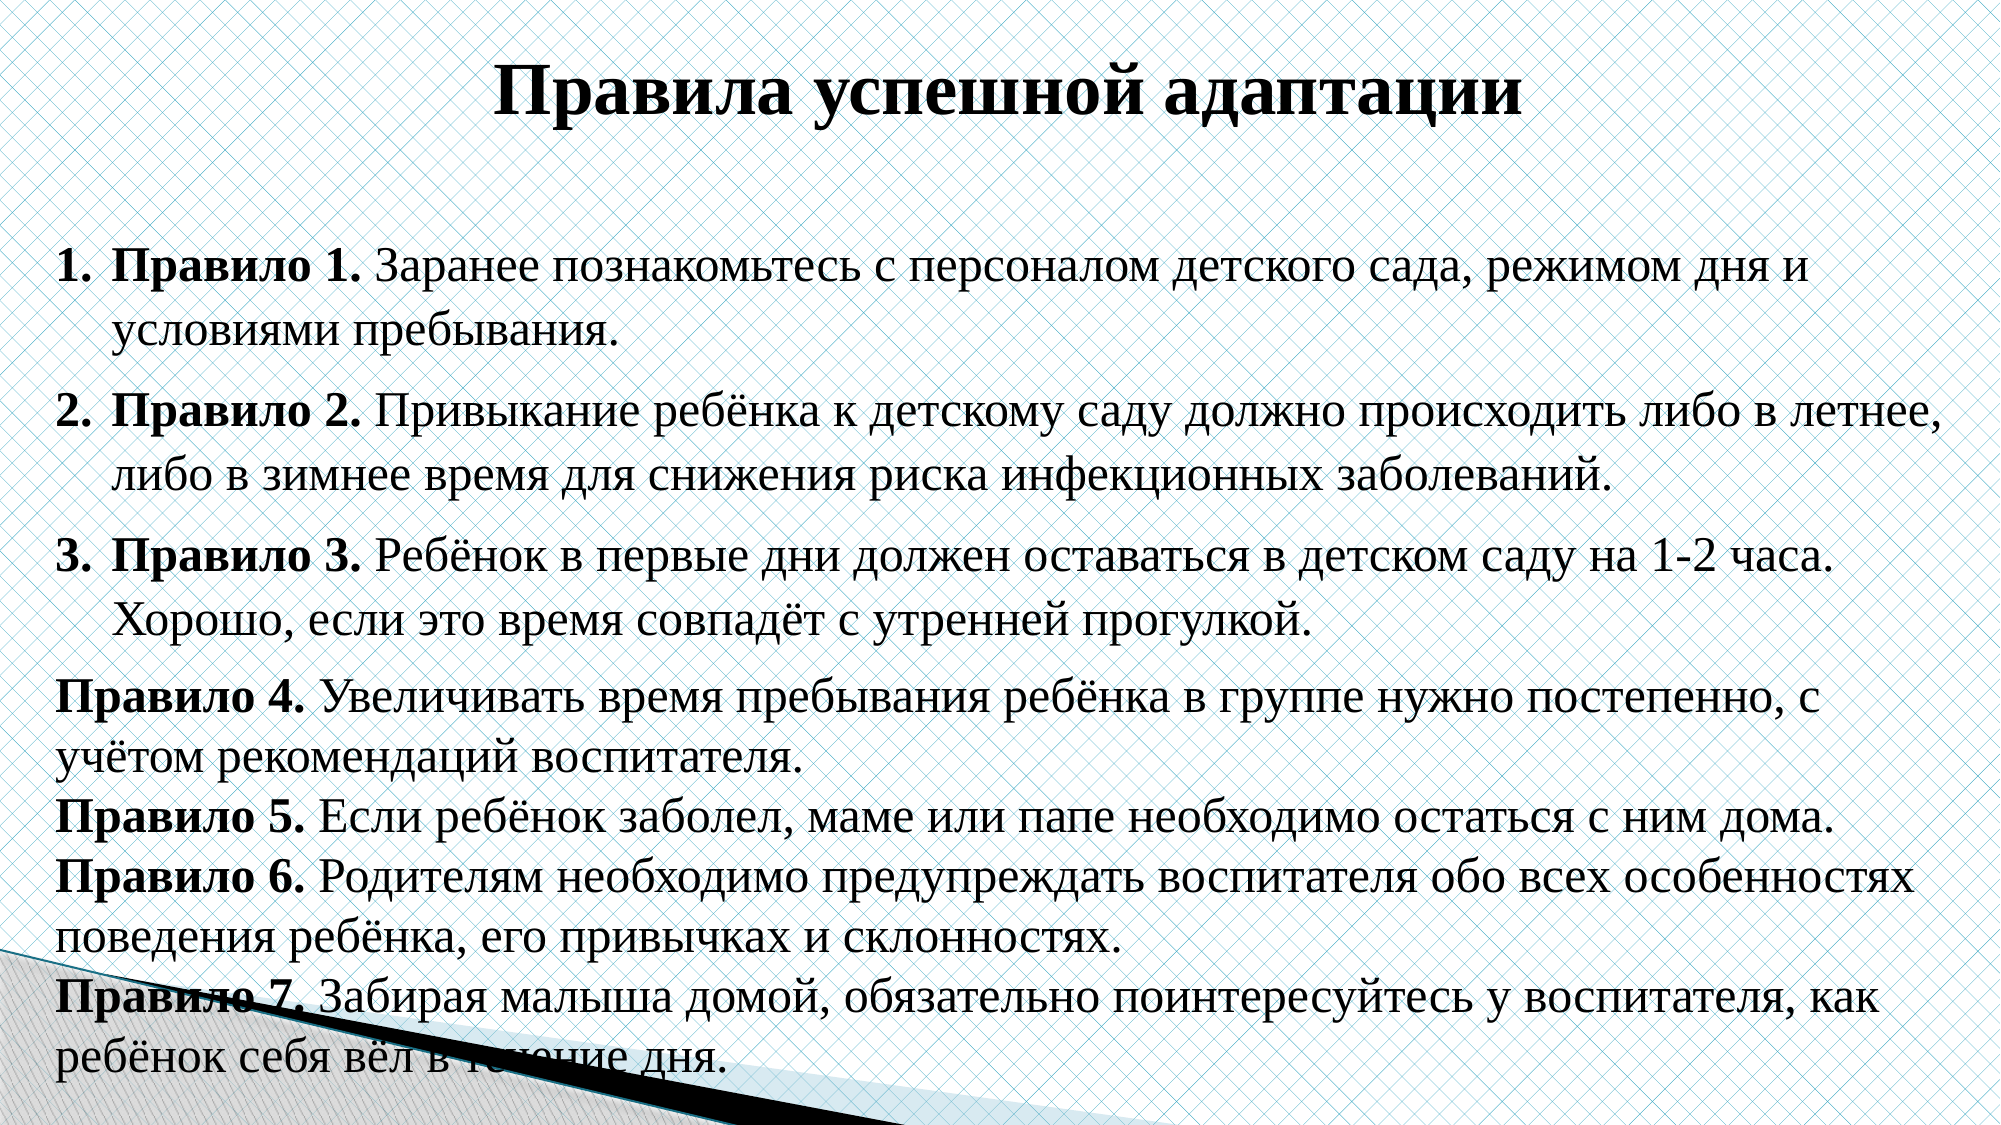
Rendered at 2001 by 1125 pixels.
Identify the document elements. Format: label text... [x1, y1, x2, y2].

picture [7, 962, 19, 970]
picture [27, 967, 34, 973]
text_box Правила успешной адаптации Правило 1. Заранее познакомьтесь с персоналом детского сада, режимом дня и условиями пребывания. Правило 2. Привыкание ребёнка к детскому саду должно происходить либо в летнее, либо в зимнее время для снижения риска инфекционных заболеваний. Правило 3. Ребёнок в первые дни должен оставаться в детском саду на 1-2 часа. Хорошо, если это время совпадёт с утренней прогулкой. Правило 4. Увеличивать время пребывания ребёнка в группе нужно постепенно, с учётом рекомендаций воспитателя. Правило 5. Если ребёнок заболел, маме или папе необходимо остаться с ним дома. Правило 6. Родителям необходимо предупреждать воспитателя обо всех особенностях поведения ребёнка, его привычках и склонностях. Правило 7. Забирая малыша домой, обязательно поинтересуйтесь у воспитателя, как ребёнок себя вёл в течение дня. [40, 26, 1979, 1125]
